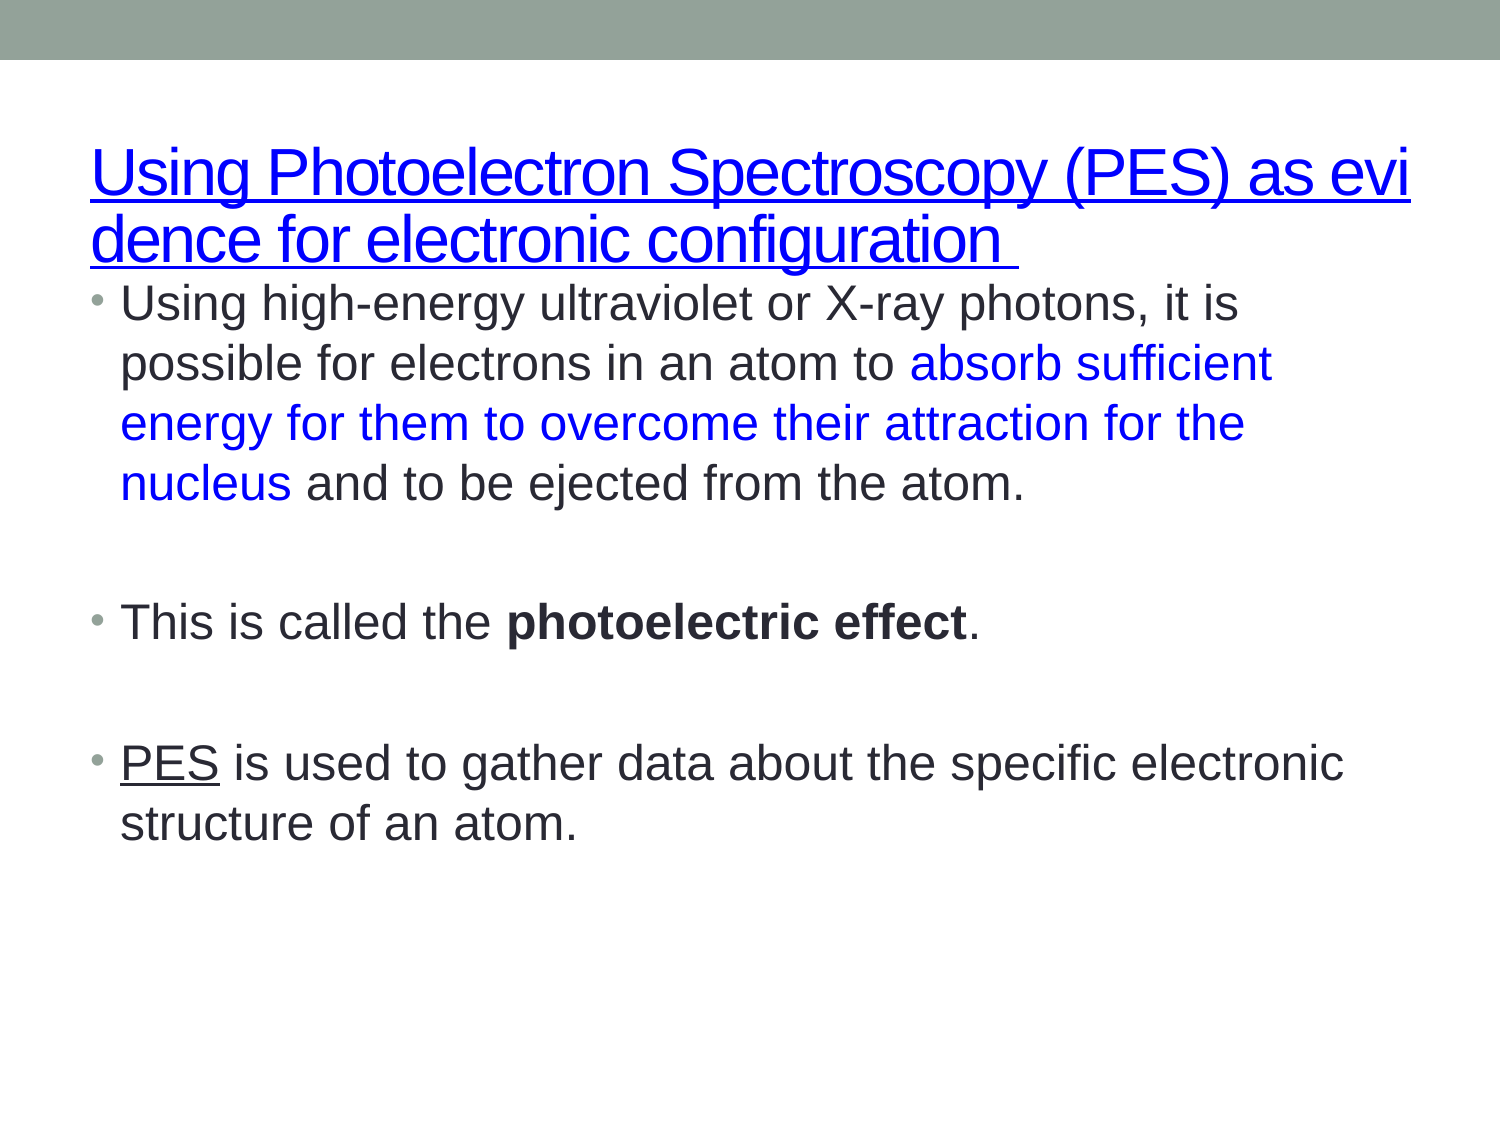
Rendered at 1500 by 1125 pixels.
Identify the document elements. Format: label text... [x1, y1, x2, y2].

list Using high-energy ultraviolet or X-ray photons, it is possible for electrons in an atom to absorb sufficient energy for them to overcome their attraction for the nucleus and to be ejected from the atom. This is called the photoelectric effect. PES is used to gather data about the specific electronic structure of an atom. [75, 262, 1425, 1063]
title Using Photoelectron Spectroscopy (PES) as evidence for electronic configuration [75, 87, 1425, 250]
